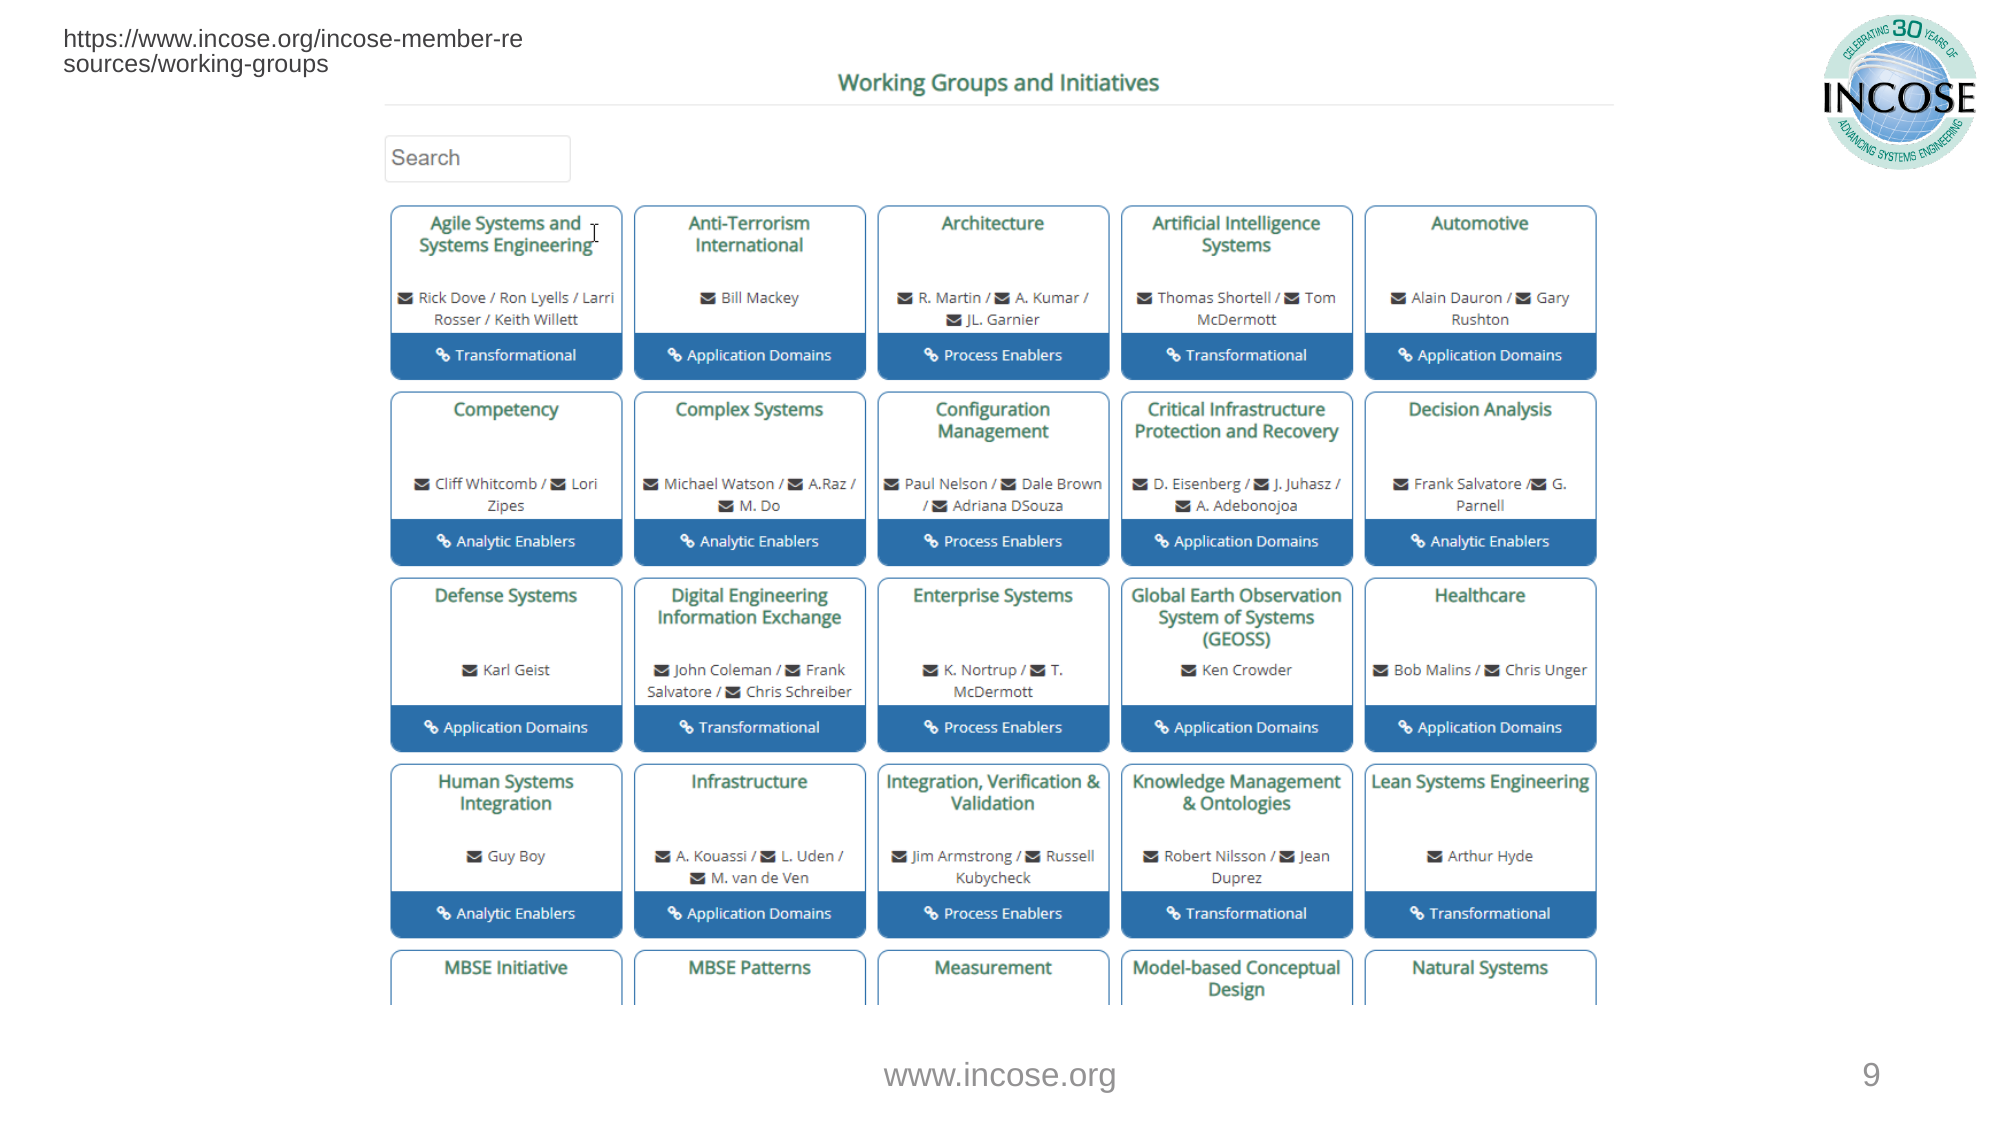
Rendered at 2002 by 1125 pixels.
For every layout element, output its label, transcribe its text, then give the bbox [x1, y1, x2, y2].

picture [1808, 0, 1994, 185]
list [309, 32, 1668, 1006]
text_box https://www.incose.org/incose-member-resources/working-groups [48, 15, 551, 91]
slide_number 9 [1434, 1042, 1901, 1103]
footer www.incose.org [683, 1042, 1318, 1103]
